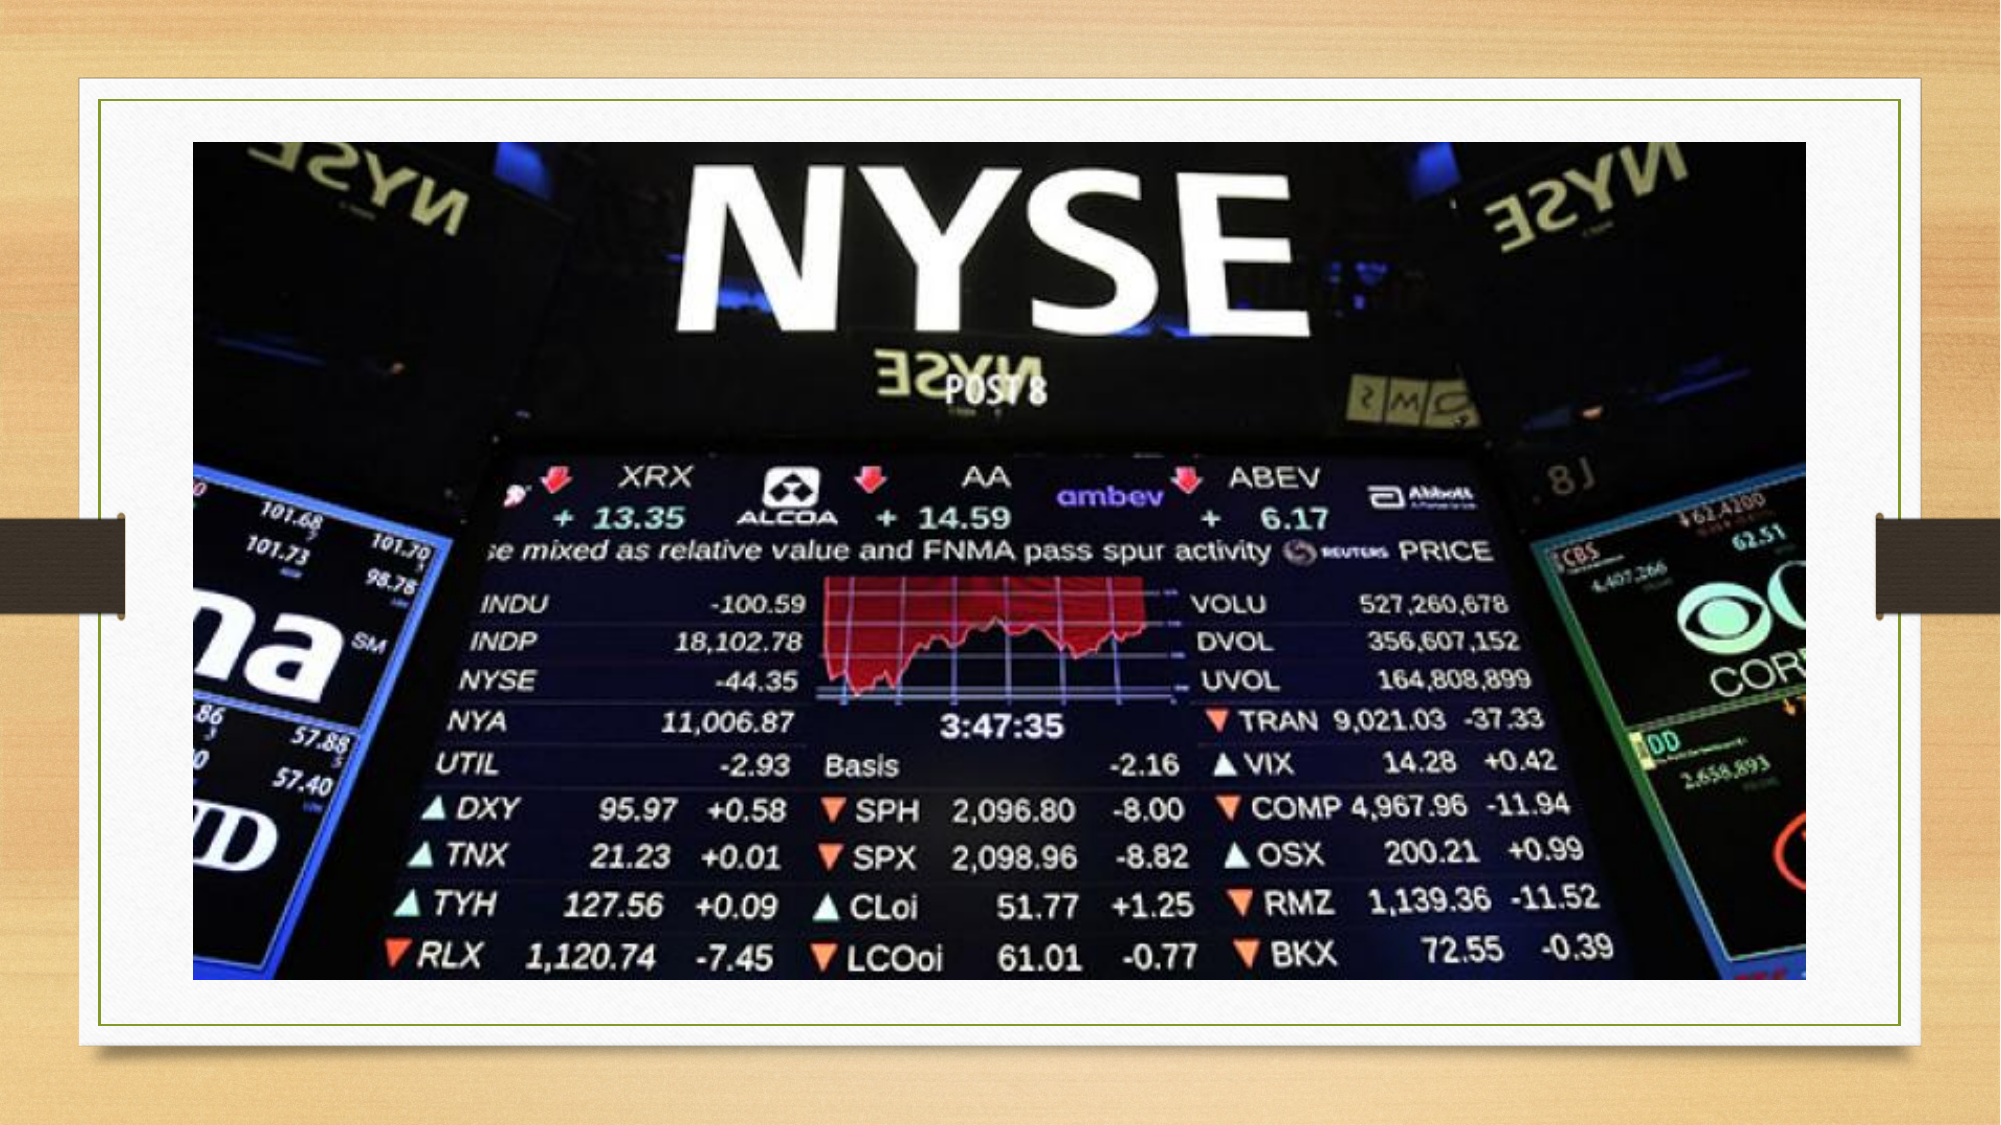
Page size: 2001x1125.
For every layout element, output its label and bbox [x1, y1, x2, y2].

picture [0, 0, 2001, 1125]
list [193, 142, 1806, 980]
